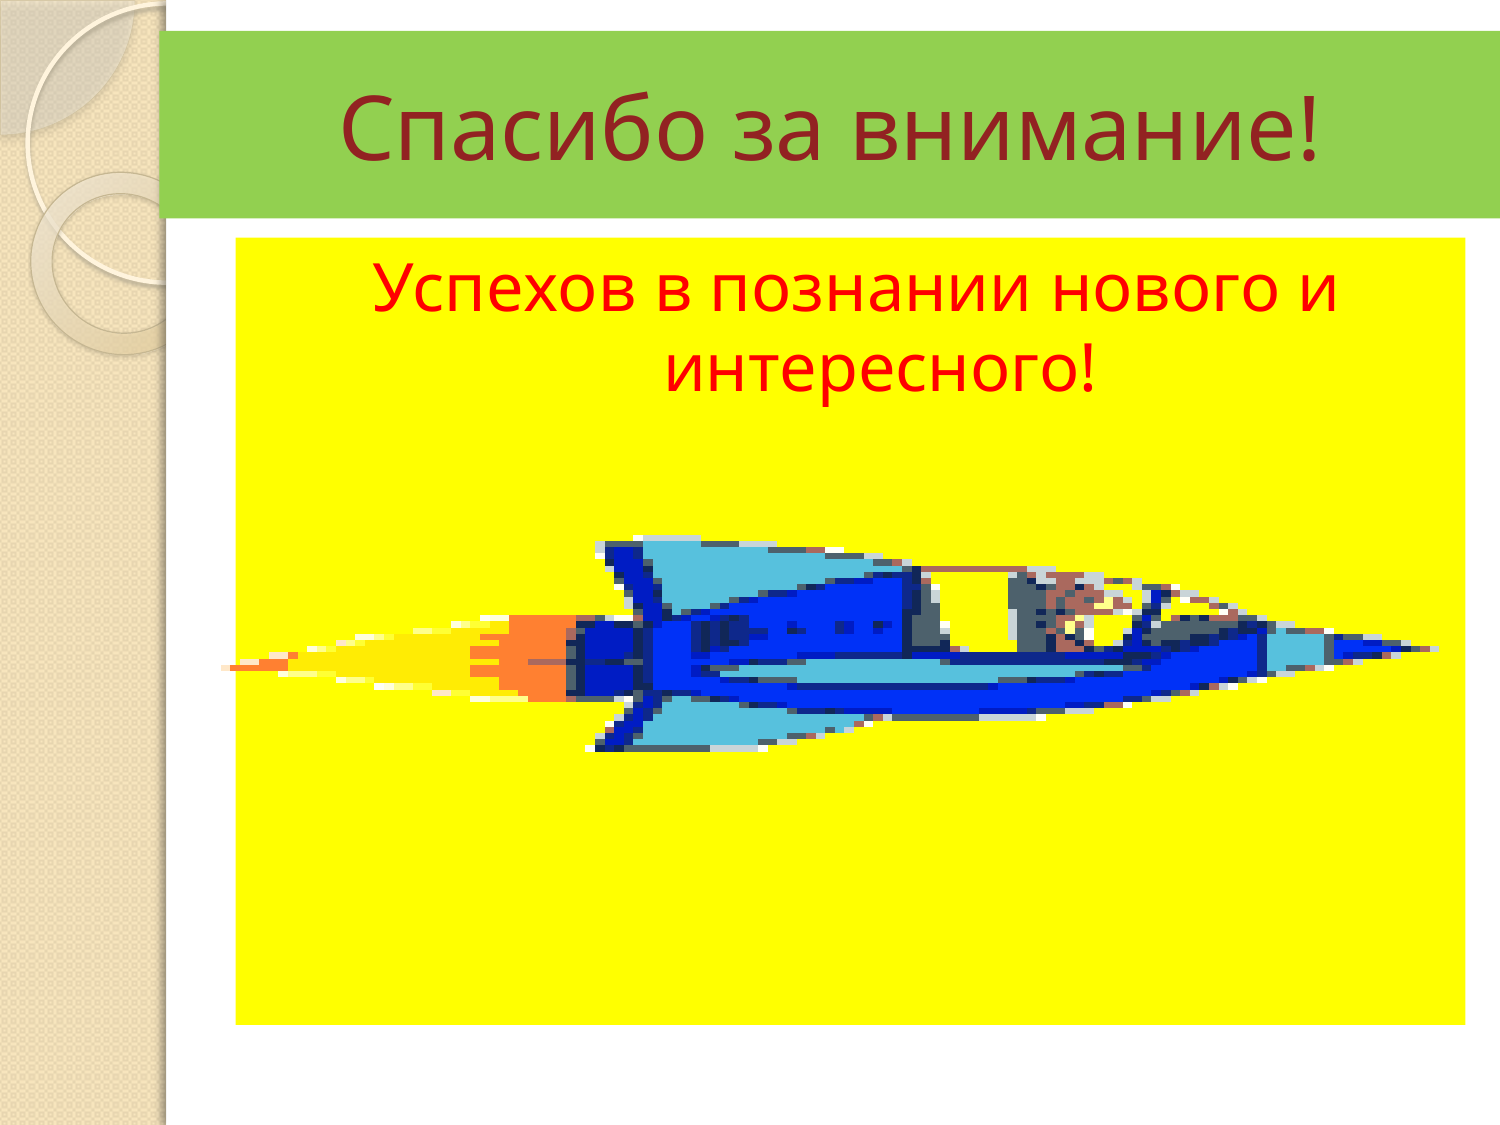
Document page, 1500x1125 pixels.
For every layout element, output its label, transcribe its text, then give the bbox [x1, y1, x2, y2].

picture [182, 534, 1459, 752]
list Успехов в познании нового и интересного! [235, 237, 1466, 1025]
title Спасибо за внимание! [159, 30, 1500, 219]
